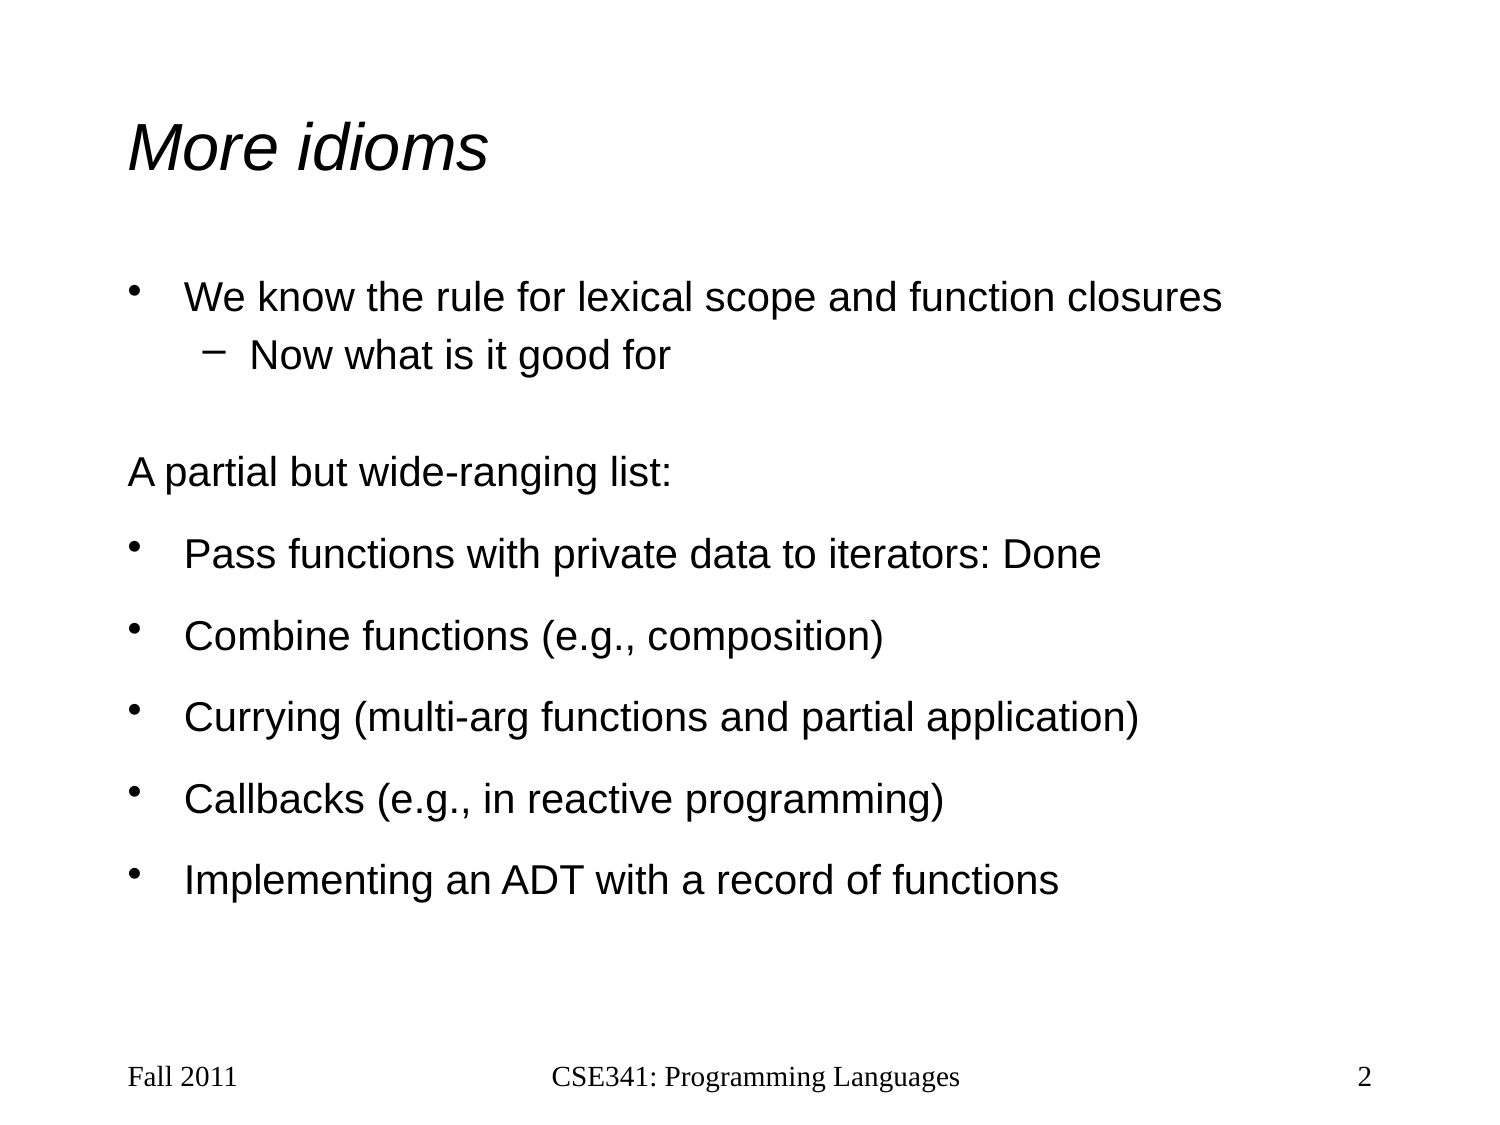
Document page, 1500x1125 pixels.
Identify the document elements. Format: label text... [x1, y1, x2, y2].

slide_number Fall 2011 [112, 1049, 426, 1125]
footer CSE341: Programming Languages [474, 1049, 1038, 1125]
list We know the rule for lexical scope and function closures Now what is it good for A partial but wide-ranging list: Pass functions with private data to iterators: Done Combine functions (e.g., composition) Currying (multi-arg functions and partial application) Callbacks (e.g., in reactive programming) Implementing an ADT with a record of functions [112, 262, 1388, 1001]
slide_number 2 [1074, 1049, 1388, 1125]
title More idioms [112, 49, 1388, 238]
